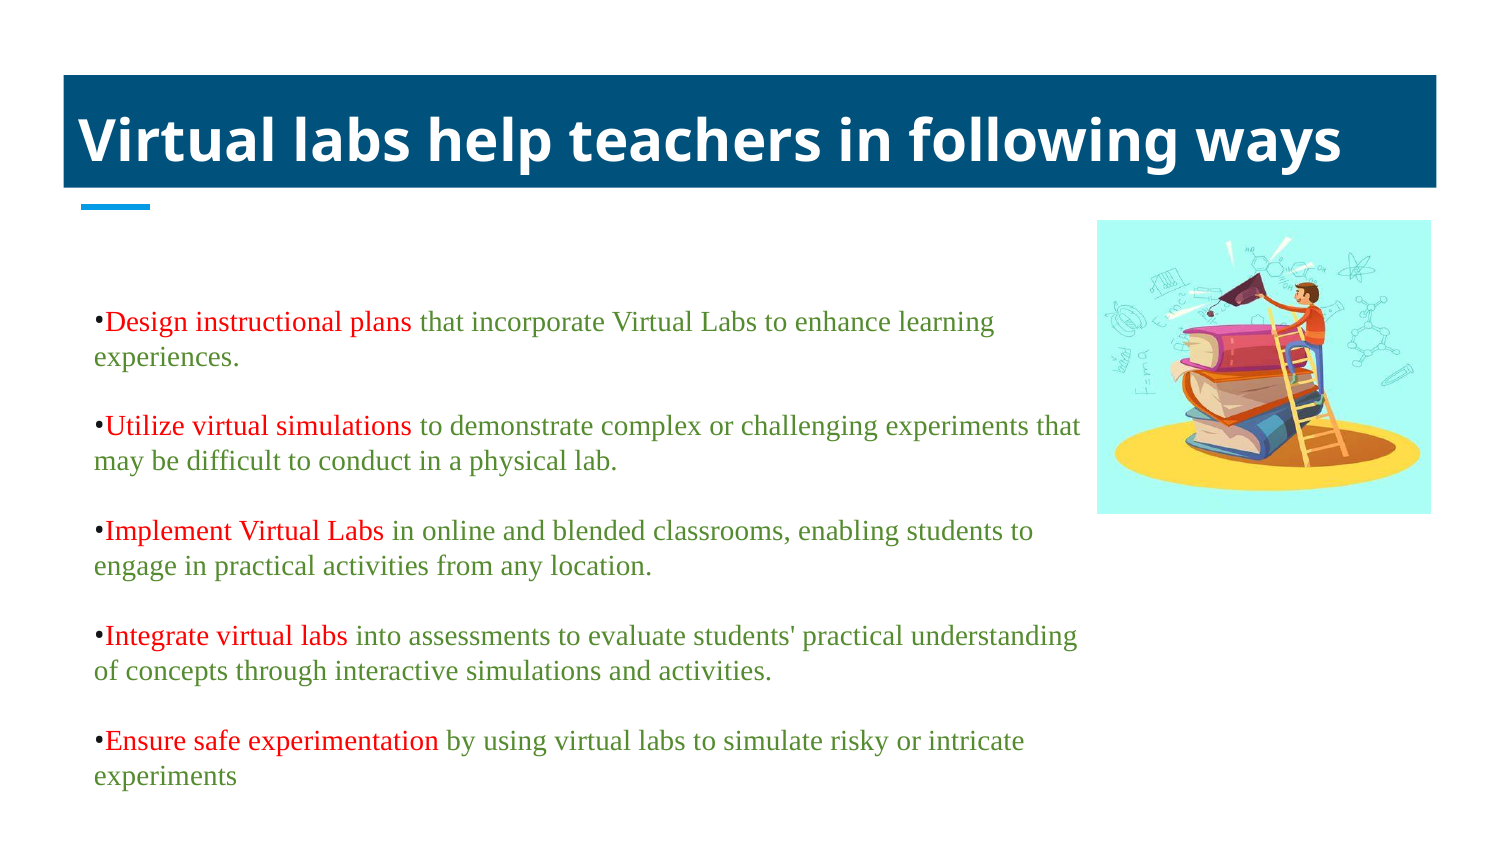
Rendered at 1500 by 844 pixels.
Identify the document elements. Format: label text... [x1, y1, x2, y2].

list Design instructional plans that incorporate Virtual Labs to enhance learning experiences. Utilize virtual simulations to demonstrate complex or challenging experiments that may be difficult to conduct in a physical lab. Implement Virtual Labs in online and blended classrooms, enabling students to engage in practical activities from any location. Integrate virtual labs into assessments to evaluate students' practical understanding of concepts through interactive simulations and activities. Ensure safe experimentation by using virtual labs to simulate risky or intricate experiments [79, 224, 1097, 844]
picture [1096, 220, 1431, 514]
title Virtual labs help teachers in following ways [63, 75, 1437, 188]
